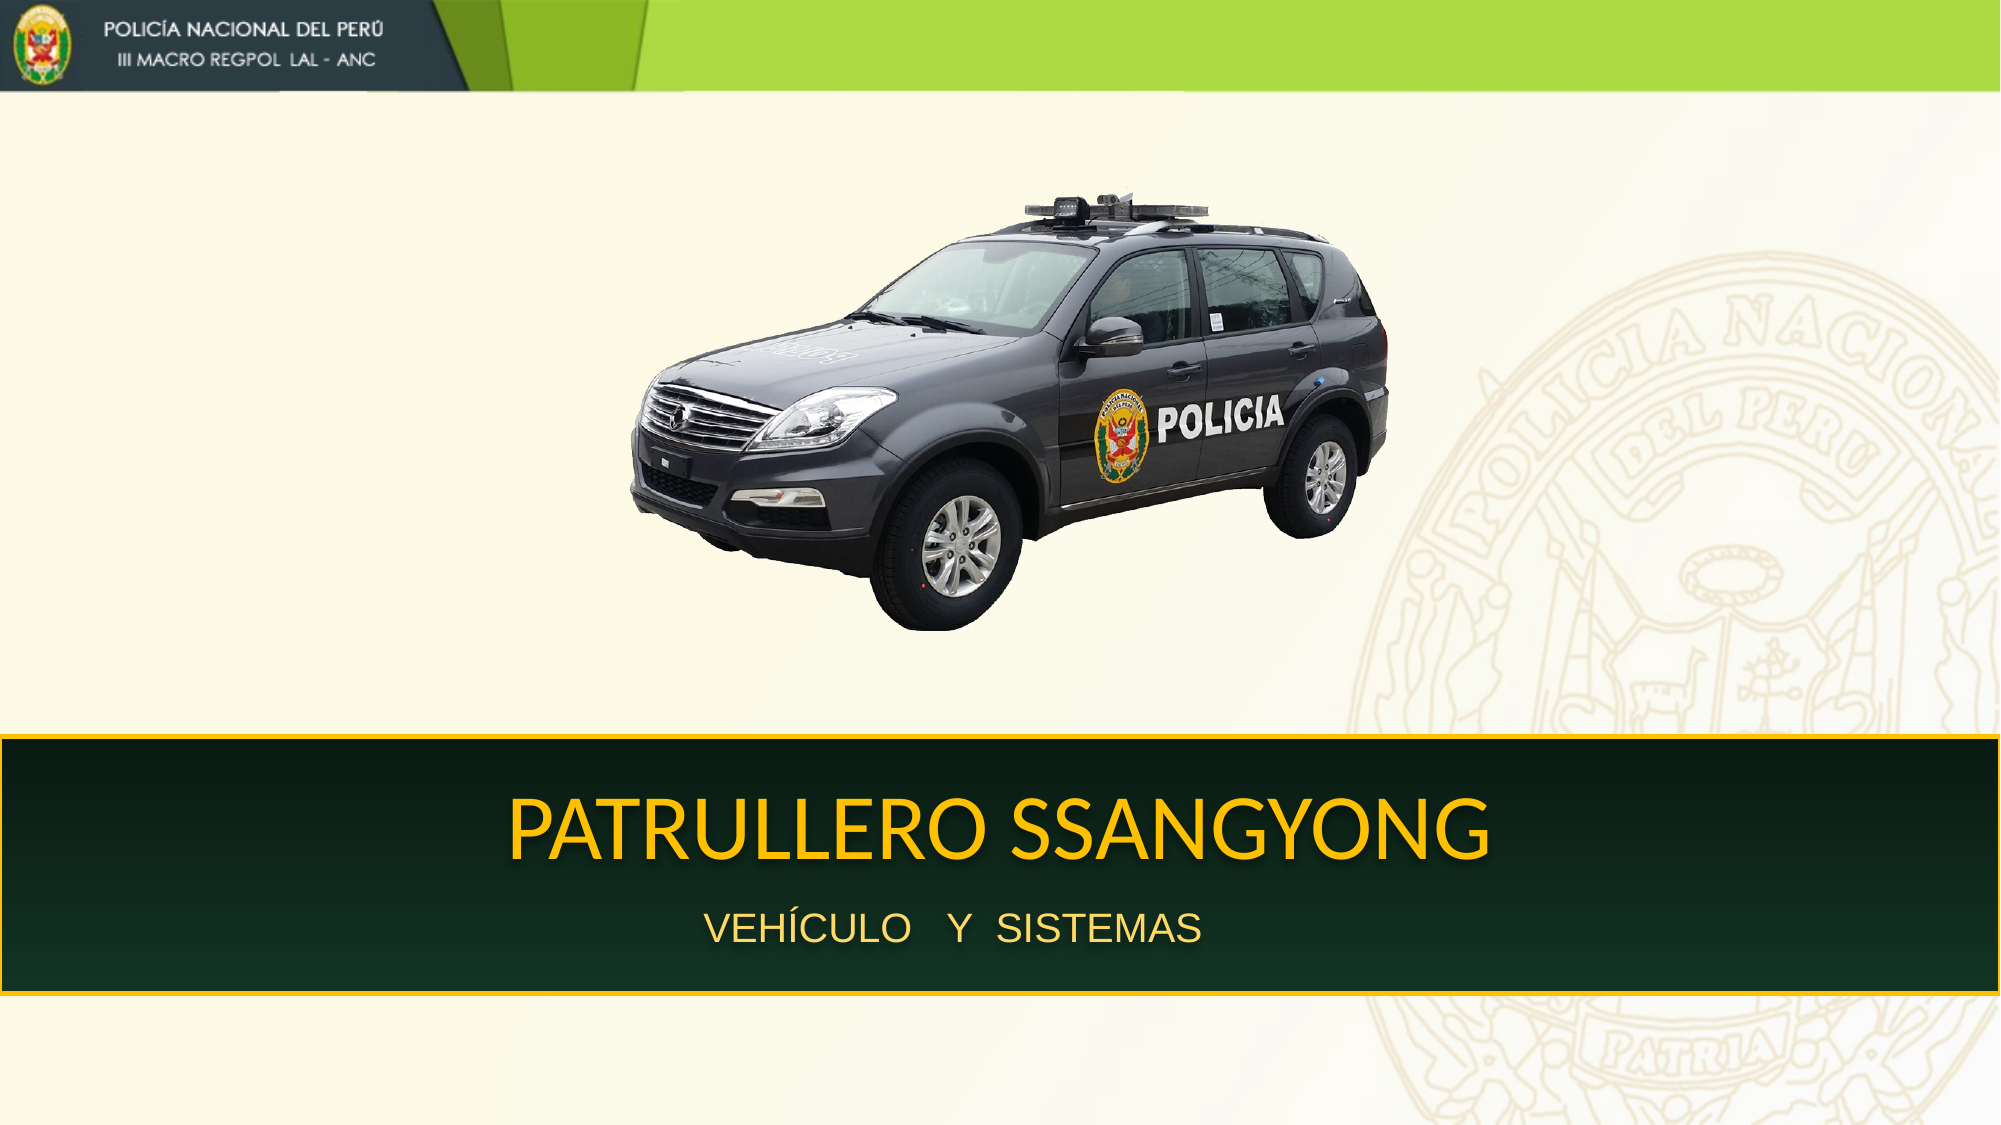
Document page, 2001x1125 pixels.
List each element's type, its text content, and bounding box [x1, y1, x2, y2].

text_box PATRULLERO SSANGYONG [491, 758, 1508, 886]
text_box [0, 736, 2000, 994]
text_box VEHÍCULO Y SISTEMAS [688, 886, 1312, 972]
picture [0, 0, 2001, 1125]
